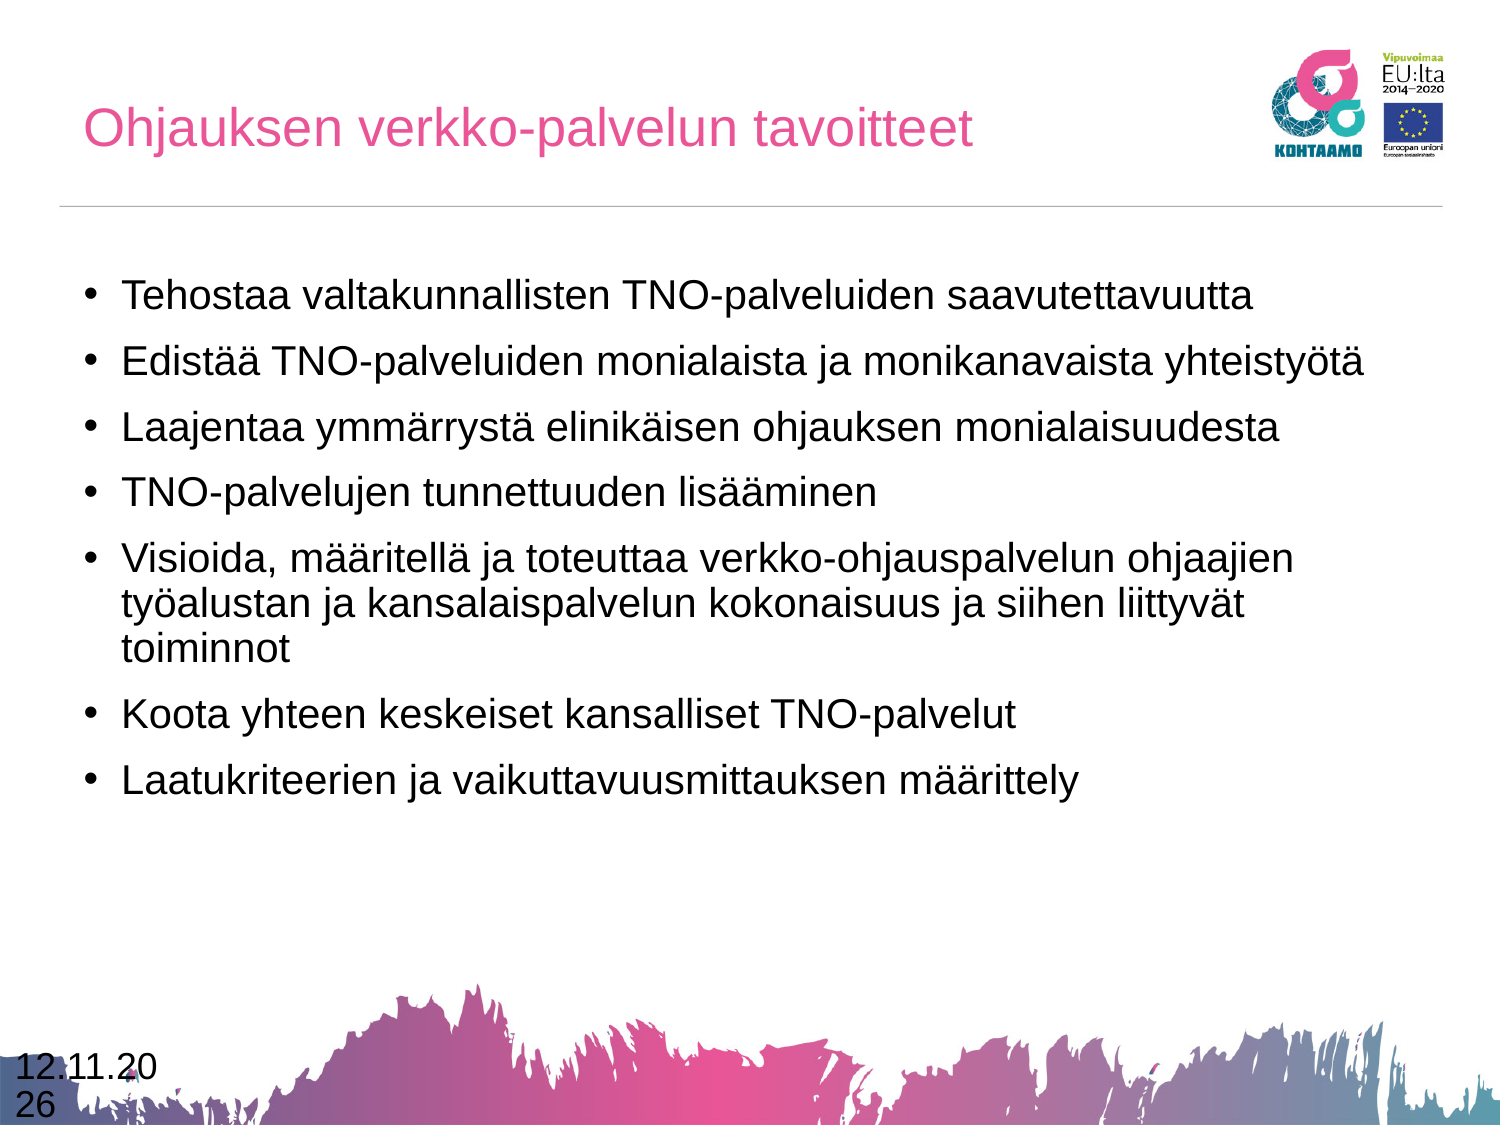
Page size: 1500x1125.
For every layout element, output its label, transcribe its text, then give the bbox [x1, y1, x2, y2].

picture [0, 0, 1500, 1125]
title Ohjauksen verkko-palvelun tavoitteet [83, 44, 1229, 205]
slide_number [0, 1034, 178, 1094]
list Tehostaa valtakunnallisten TNO-palveluiden saavutettavuutta Edistää TNO-palveluiden monialaista ja monikanavaista yhteistyötä Laajentaa ymmärrystä elinikäisen ohjauksen monialaisuudesta TNO-palvelujen tunnettuuden lisääminen Visioida, määritellä ja toteuttaa verkko-ohjauspalvelun ohjaajien työalustan ja kansalaispalvelun kokonaisuus ja siihen liittyvät toiminnot Koota yhteen keskeiset kansalliset TNO-palvelut Laatukriteerien ja vaikuttavuusmittauksen määrittely [83, 273, 1397, 954]
